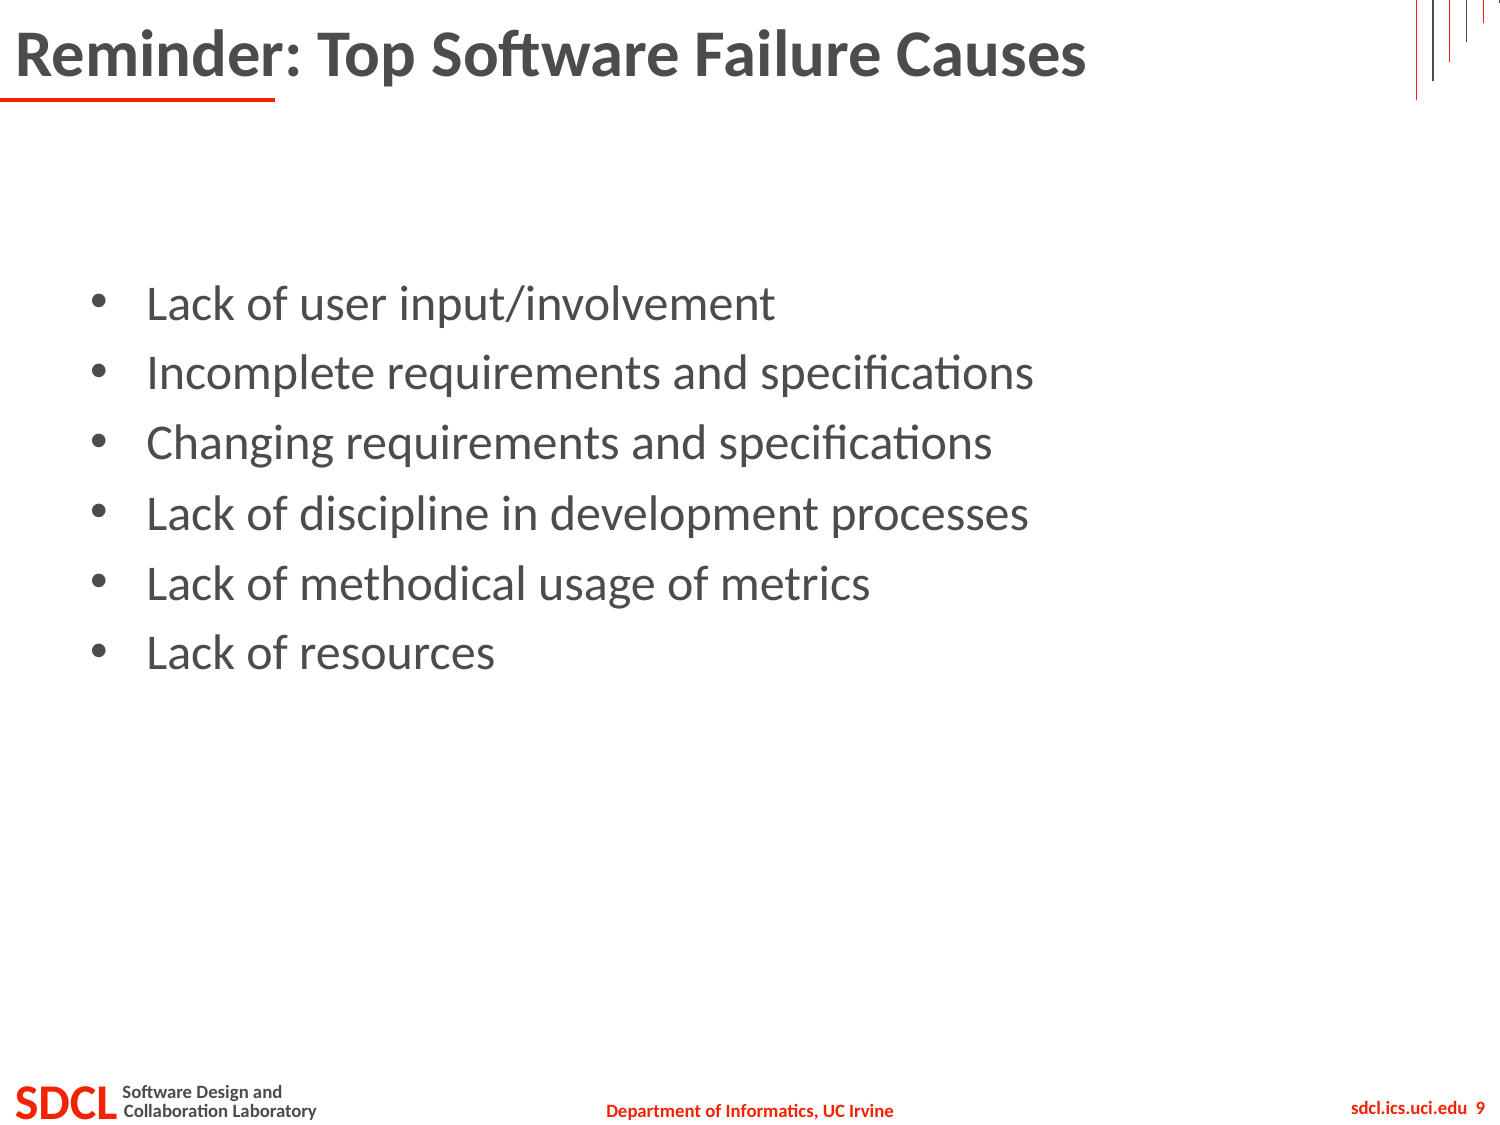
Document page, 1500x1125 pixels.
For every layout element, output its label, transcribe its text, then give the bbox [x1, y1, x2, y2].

title Reminder: Top Software Failure Causes [0, 0, 1350, 100]
list Lack of user input/involvement Incomplete requirements and specifications Changing requirements and specifications Lack of discipline in development processes Lack of methodical usage of metrics Lack of resources [75, 262, 1425, 1005]
